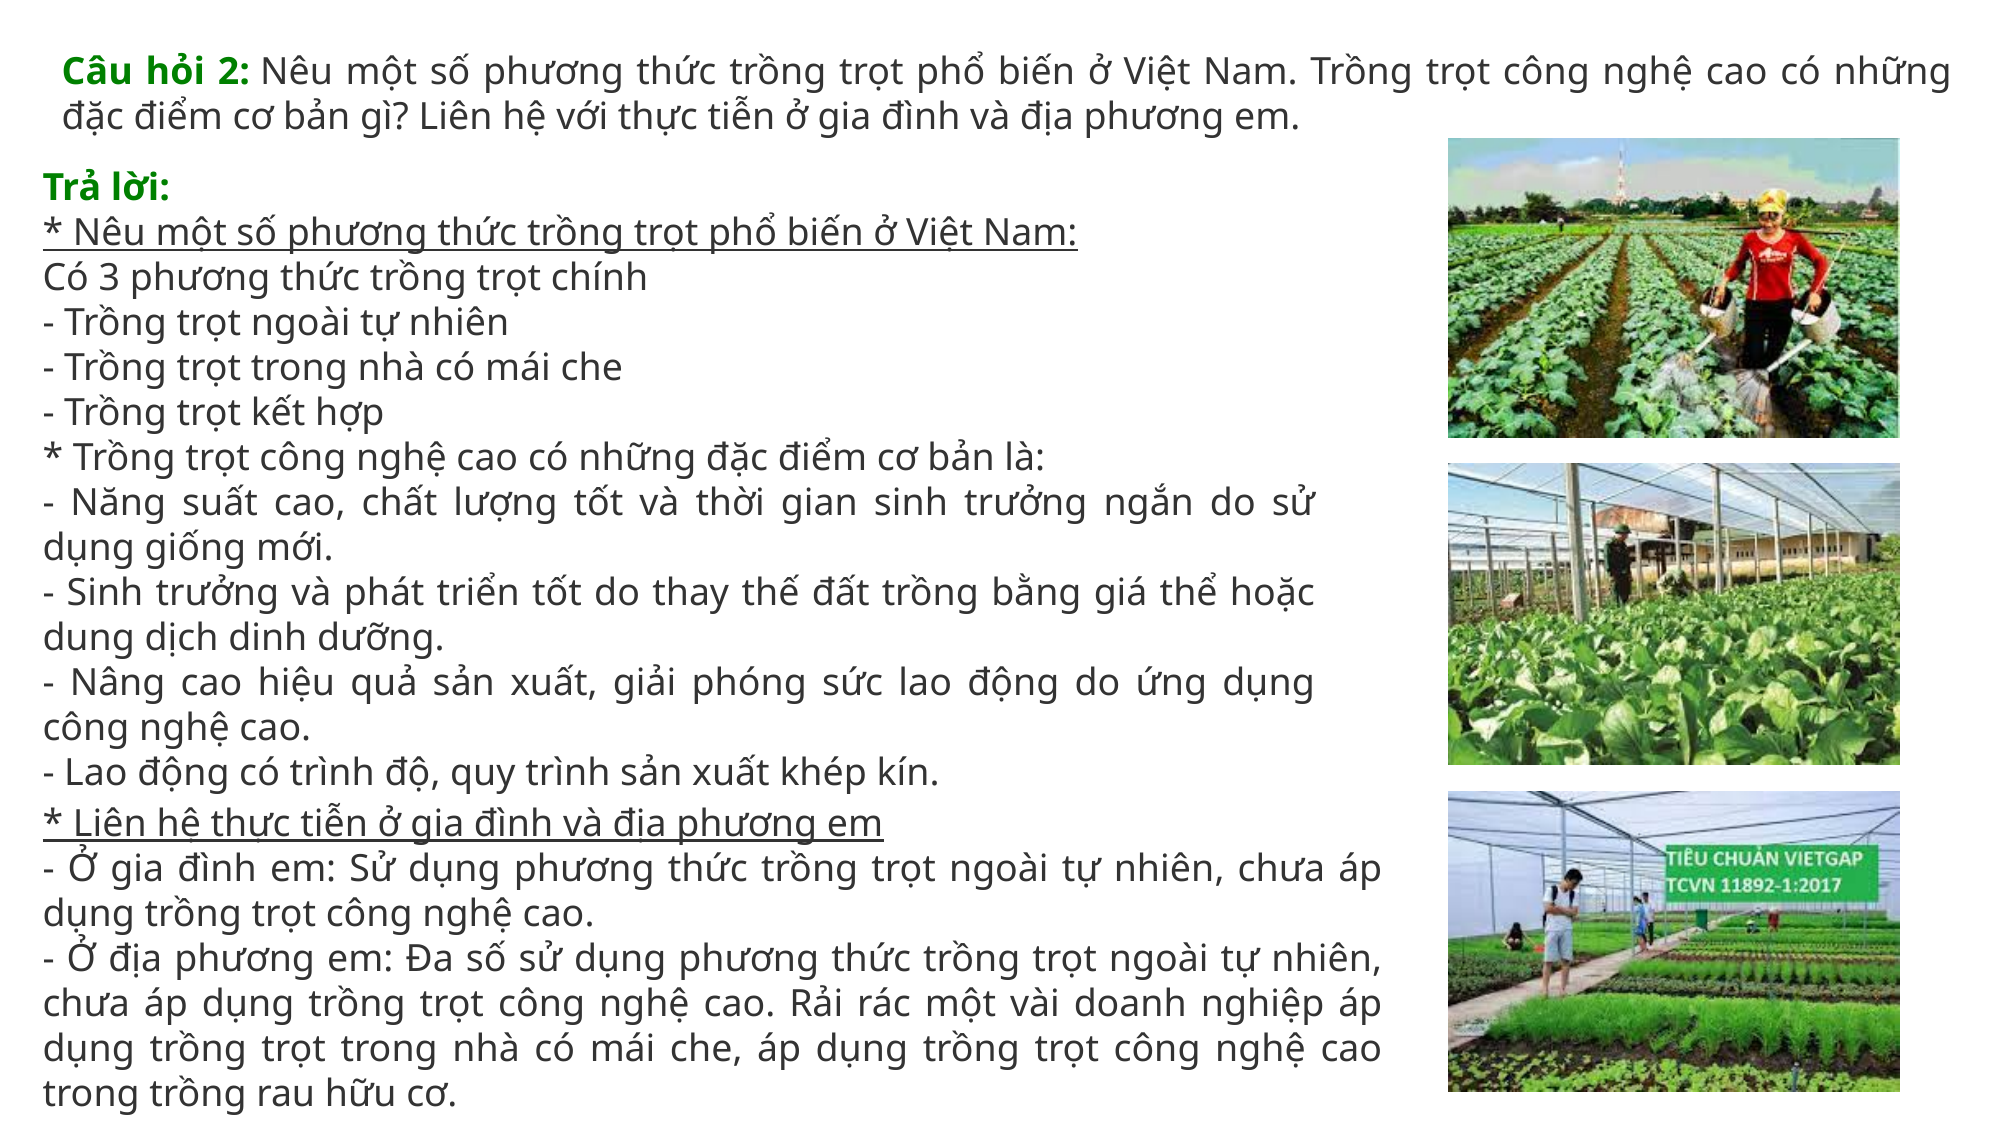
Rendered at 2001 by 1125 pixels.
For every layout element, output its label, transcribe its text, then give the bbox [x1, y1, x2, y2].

text_box Câu hỏi 2: Nêu một số phương thức trồng trọt phổ biến ở Việt Nam. Trồng trọt công nghệ cao có những đặc điểm cơ bản gì? Liên hệ với thực tiễn ở gia đình và địa phương em. [46, 39, 1969, 145]
picture [1448, 138, 1900, 438]
picture [1448, 791, 1900, 1092]
text_box Trả lời: * Nêu một số phương thức trồng trọt phổ biến ở Việt Nam: Có 3 phương thức trồng trọt chính - Trồng trọt ngoài tự nhiên - Trồng trọt trong nhà có mái che - Trồng trọt kết hợp * Trồng trọt công nghệ cao có những đặc điểm cơ bản là: - Năng suất cao, chất lượng tốt và thời gian sinh trưởng ngắn do sử dụng giống mới. - Sinh trưởng và phát triển tốt do thay thế đất trồng bằng giá thể hoặc dung dịch dinh dưỡng. - Nâng cao hiệu quả sản xuất, giải phóng sức lao động do ứng dụng công nghệ cao. - Lao động có trình độ, quy trình sản xuất khép kín. [27, 155, 1331, 791]
text_box * Liên hệ thực tiễn ở gia đình và địa phương em - Ở gia đình em: Sử dụng phương thức trồng trọt ngoài tự nhiên, chưa áp dụng trồng trọt công nghệ cao. - Ở địa phương em: Đa số sử dụng phương thức trồng trọt ngoài tự nhiên, chưa áp dụng trồng trọt công nghệ cao. Rải rác một vài doanh nghiệp áp dụng trồng trọt trong nhà có mái che, áp dụng trồng trọt công nghệ cao trong trồng rau hữu cơ. [27, 791, 1399, 1121]
picture [1448, 463, 1900, 765]
